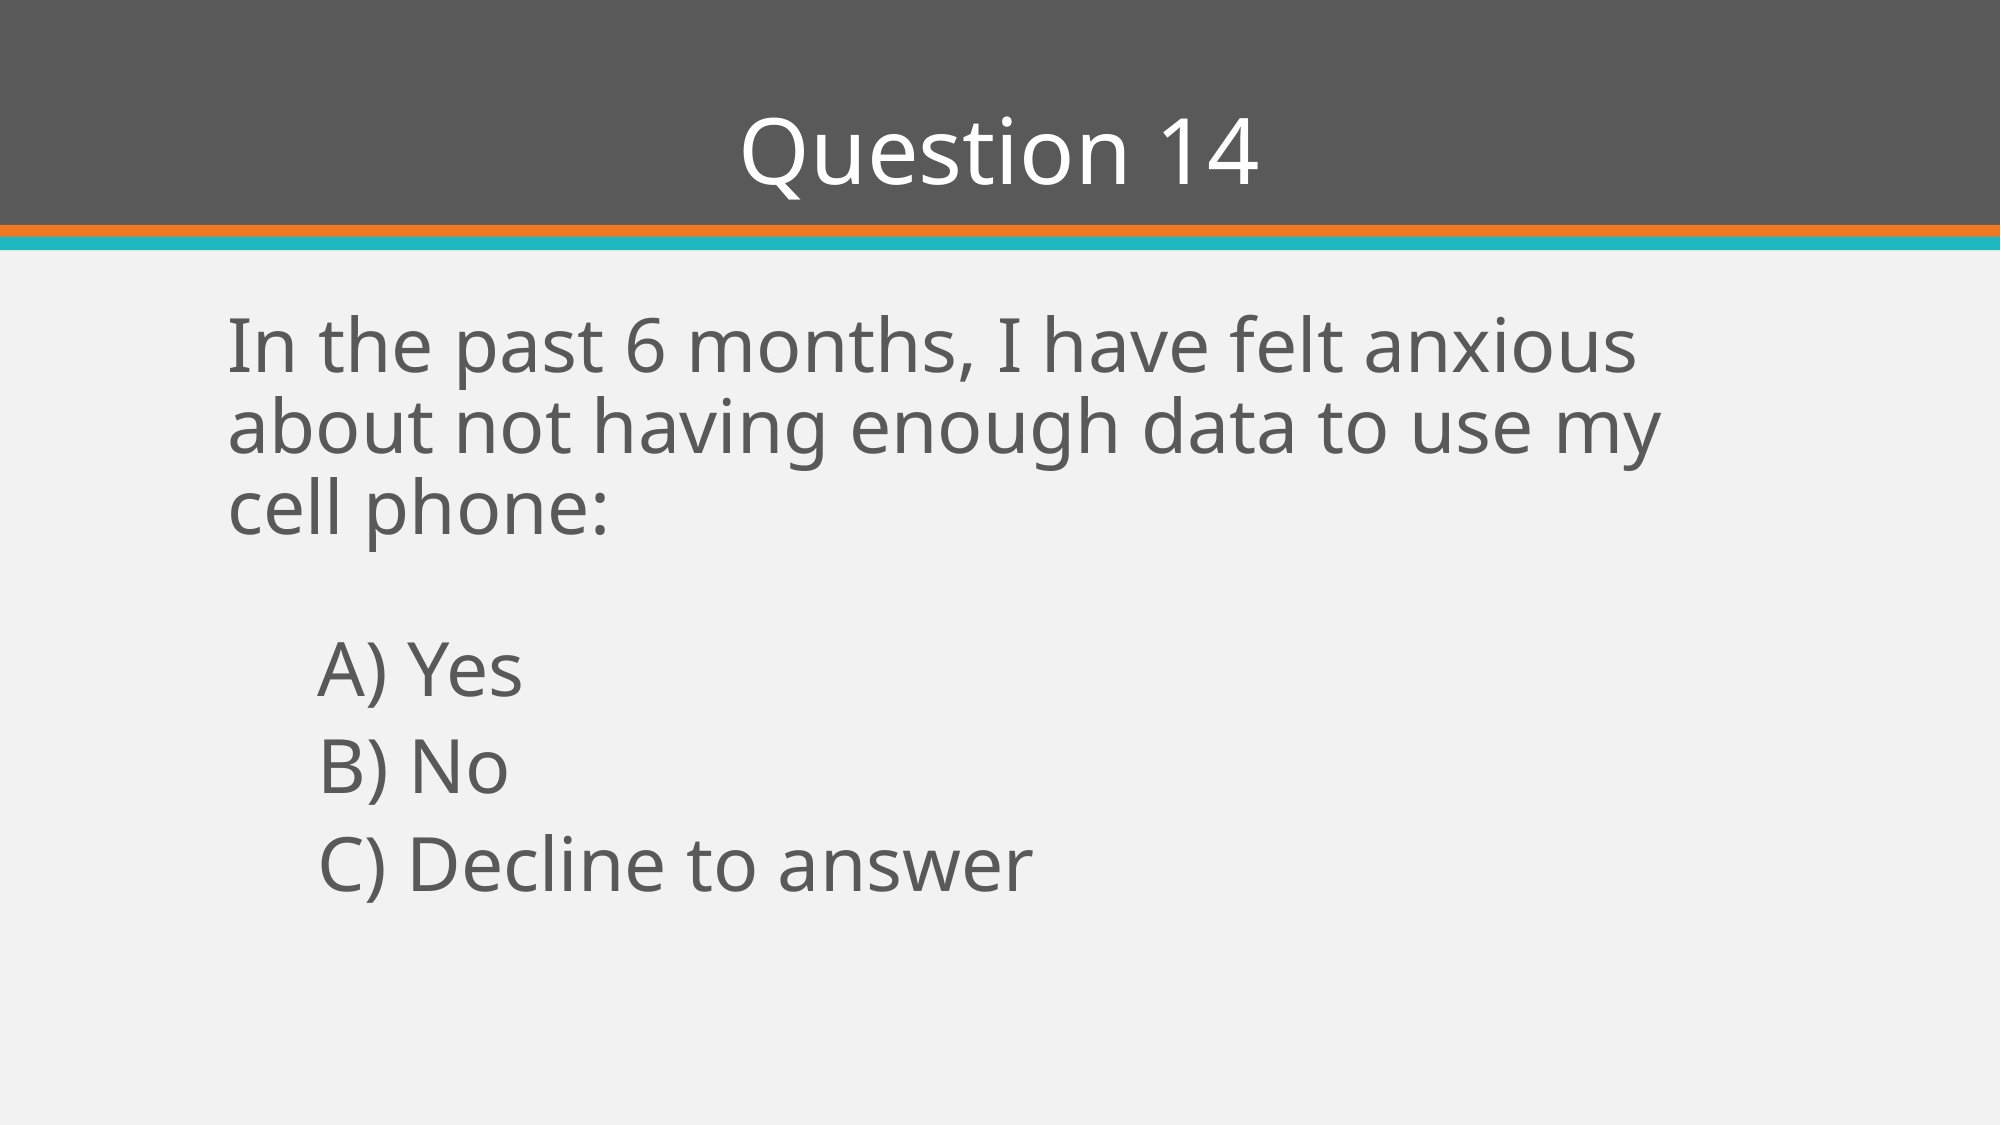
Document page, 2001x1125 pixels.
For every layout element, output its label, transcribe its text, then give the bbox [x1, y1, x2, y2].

list In the past 6 months, I have felt anxious about not having enough data to use my cell phone: A) Yes B) No C) Decline to answer [212, 299, 1788, 1030]
title Question 14 [212, 41, 1788, 212]
